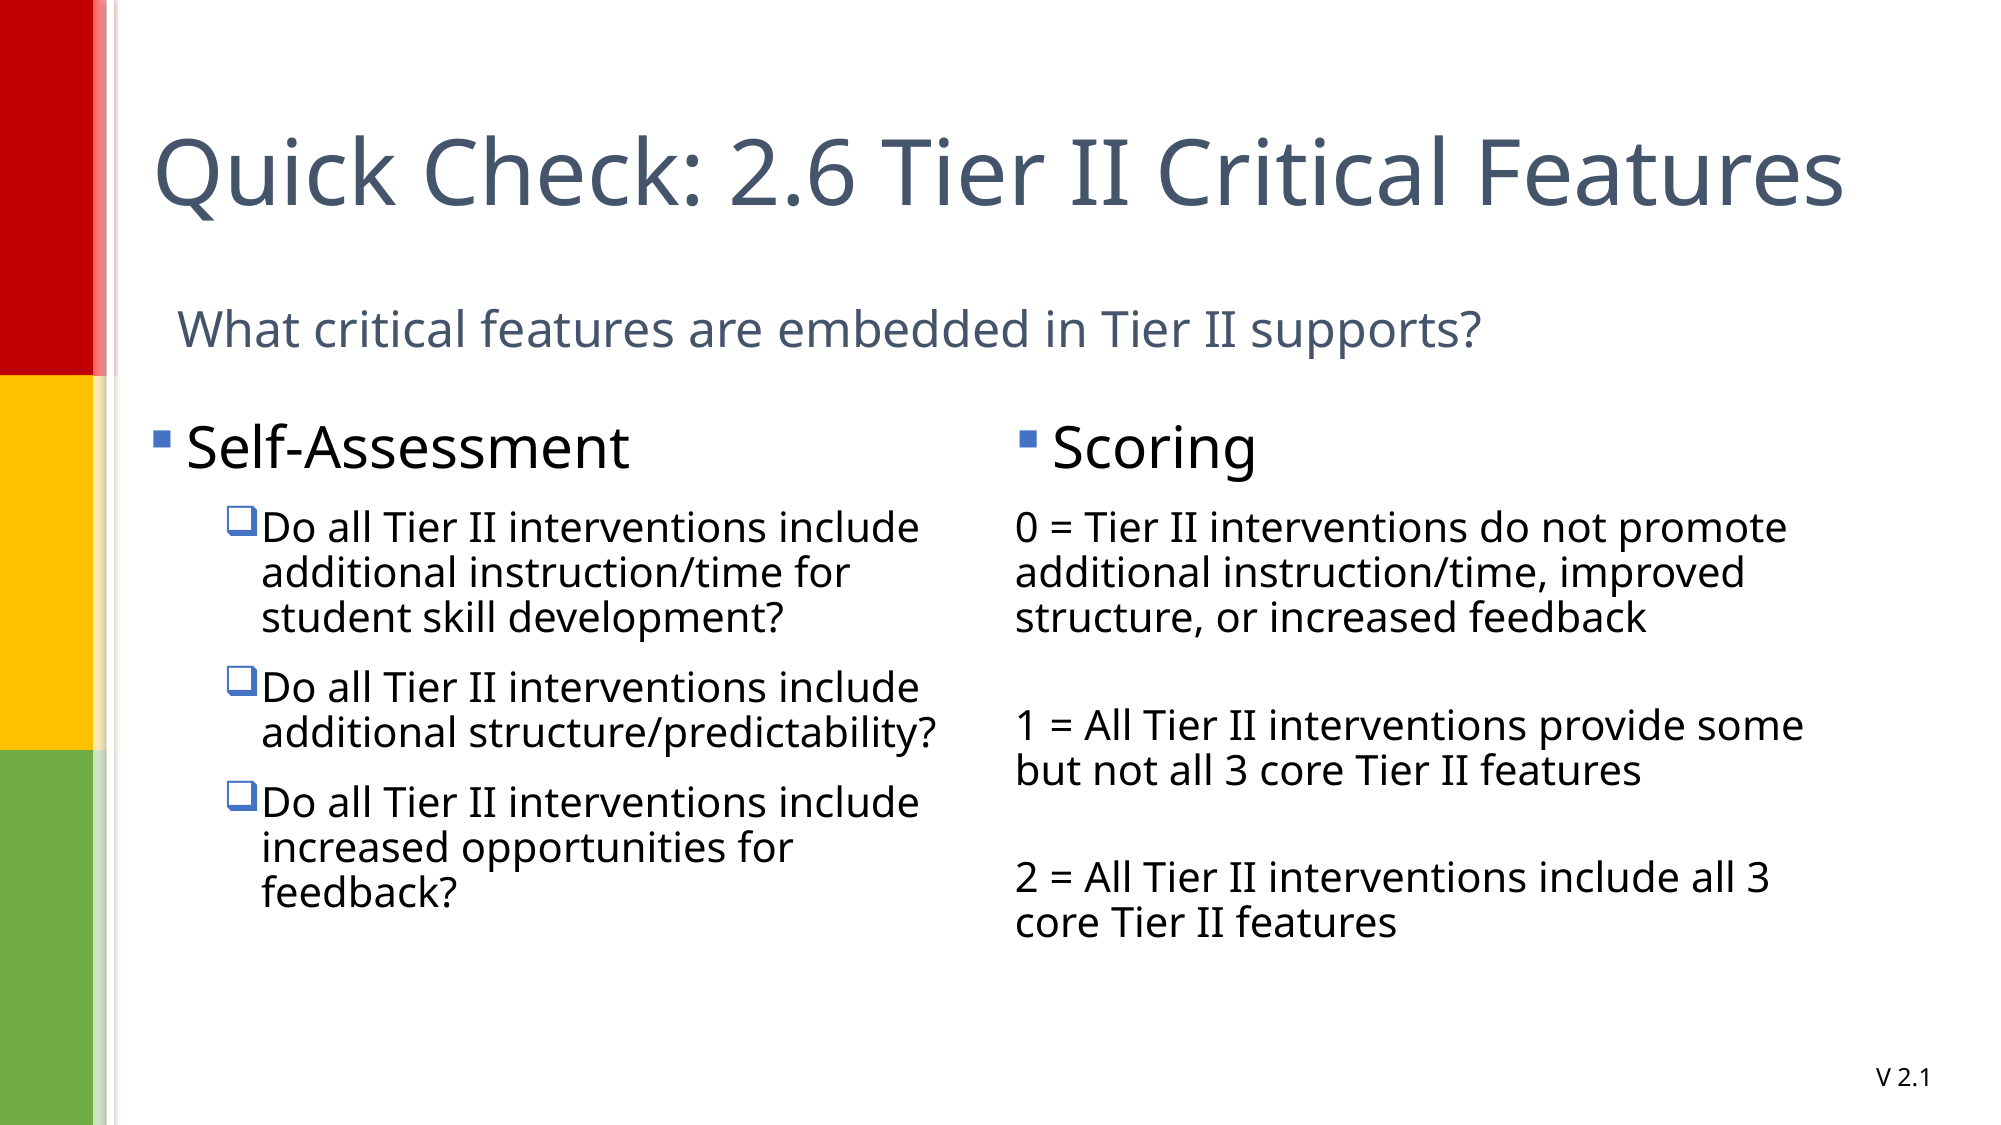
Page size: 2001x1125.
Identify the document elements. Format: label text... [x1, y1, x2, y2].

title Quick Check: 2.6 Tier II Critical Features [137, 59, 2000, 278]
text_box What critical features are embedded in Tier II supports? [162, 219, 2000, 437]
list Self-Assessment Do all Tier II interventions include additional instruction/time for student skill development? Do all Tier II interventions include additional structure/predictability? Do all Tier II interventions include increased opportunities for feedback? [133, 411, 984, 1125]
list Scoring 0 = Tier II interventions do not promote additional instruction/time, improved structure, or increased feedback 1 = All Tier II interventions provide some but not all 3 core Tier II features 2 = All Tier II interventions include all 3 core Tier II features [999, 437, 1850, 1125]
